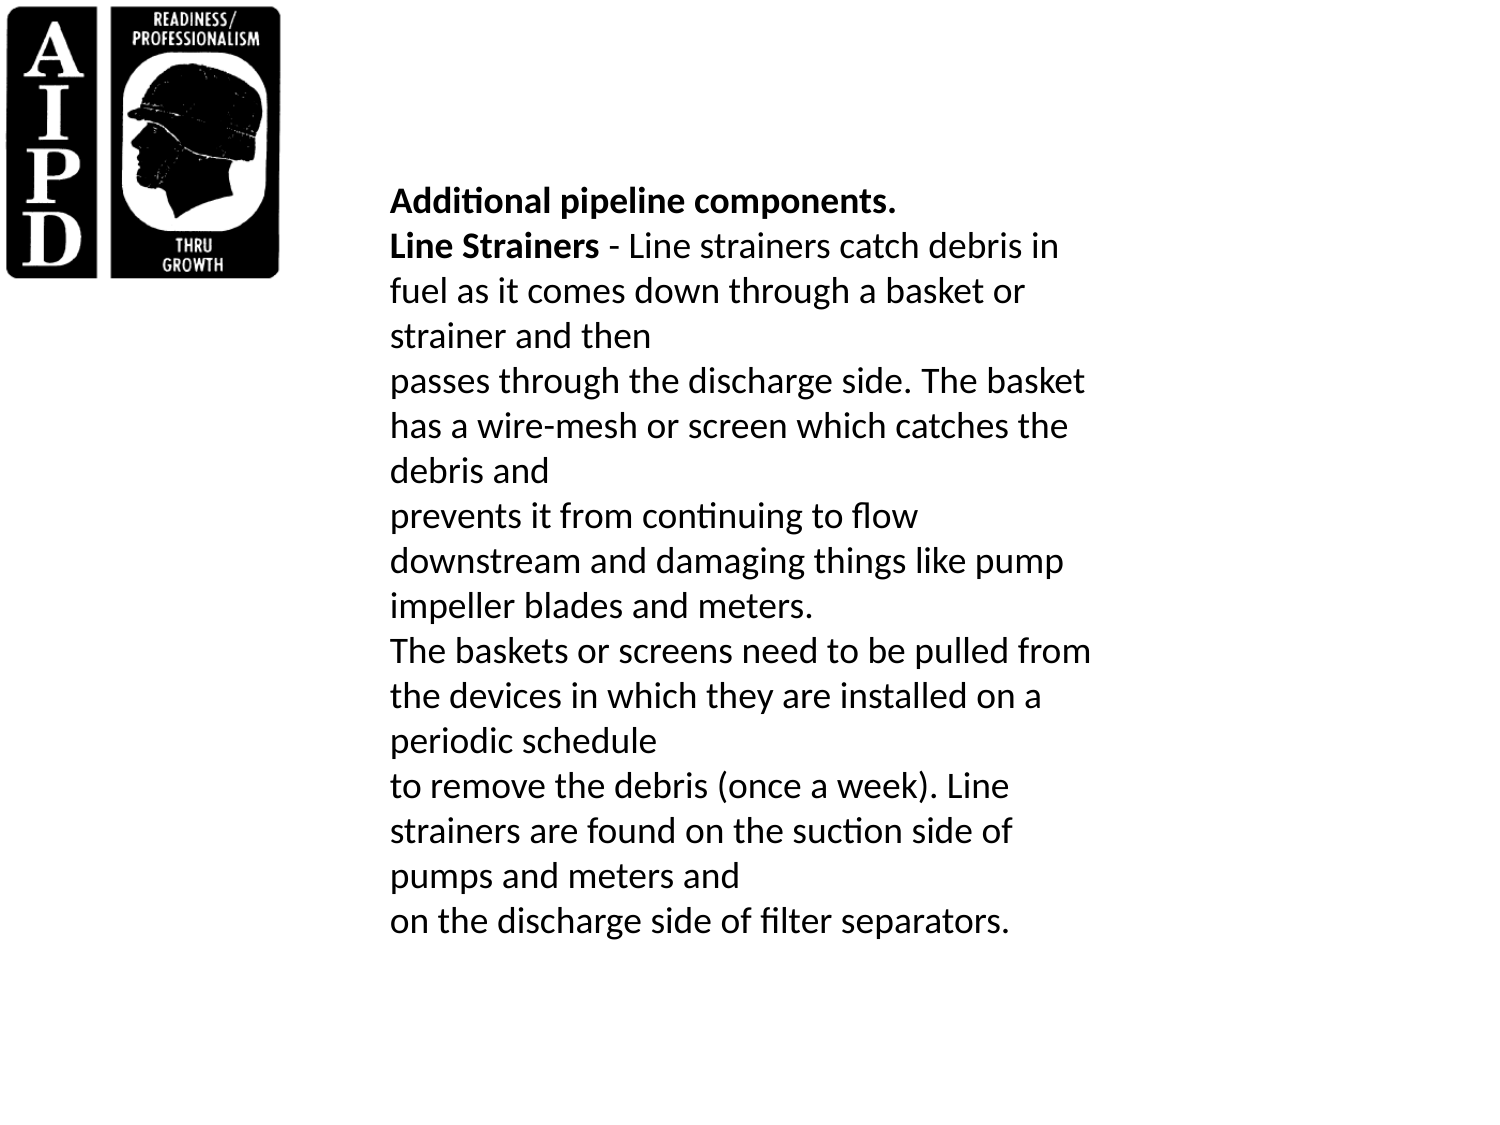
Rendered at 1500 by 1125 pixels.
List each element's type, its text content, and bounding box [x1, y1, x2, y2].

text_box Additional pipeline components. Line Strainers - Line strainers catch debris in fuel as it comes down through a basket or strainer and then passes through the discharge side. The basket has a wire-mesh or screen which catches the debris and prevents it from continuing to flow downstream and damaging things like pump impeller blades and meters. The baskets or screens need to be pulled from the devices in which they are installed on a periodic schedule to remove the debris (once a week). Line strainers are found on the suction side of pumps and meters and on the discharge side of filter separators. [374, 168, 1125, 949]
picture [0, 0, 289, 288]
